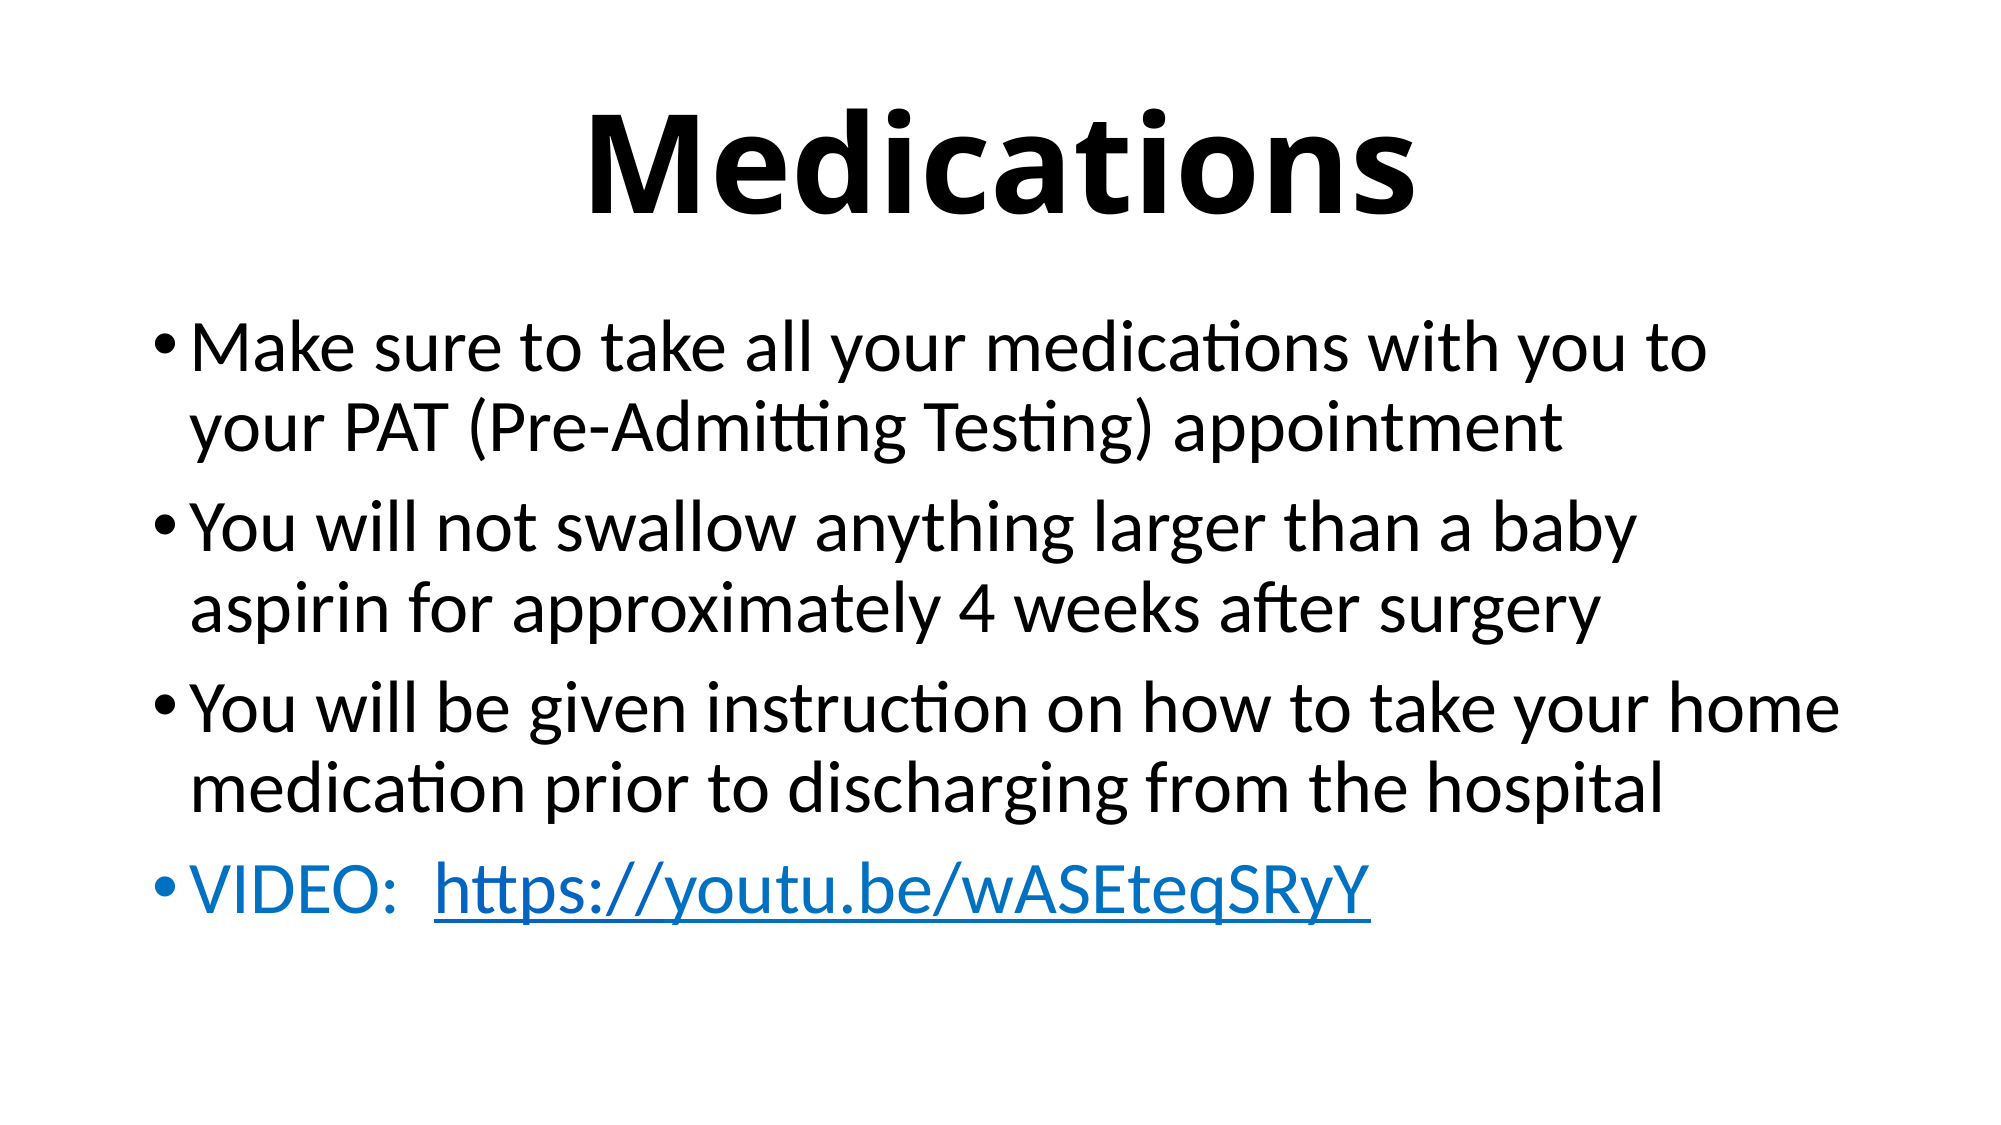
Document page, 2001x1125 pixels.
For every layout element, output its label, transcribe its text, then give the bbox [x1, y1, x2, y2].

title Medications [137, 59, 1863, 278]
list Make sure to take all your medications with you to your PAT (Pre-Admitting Testing) appointment You will not swallow anything larger than a baby aspirin for approximately 4 weeks after surgery You will be given instruction on how to take your home medication prior to discharging from the hospital VIDEO: https://youtu.be/wASEteqSRyY [137, 299, 1863, 1014]
